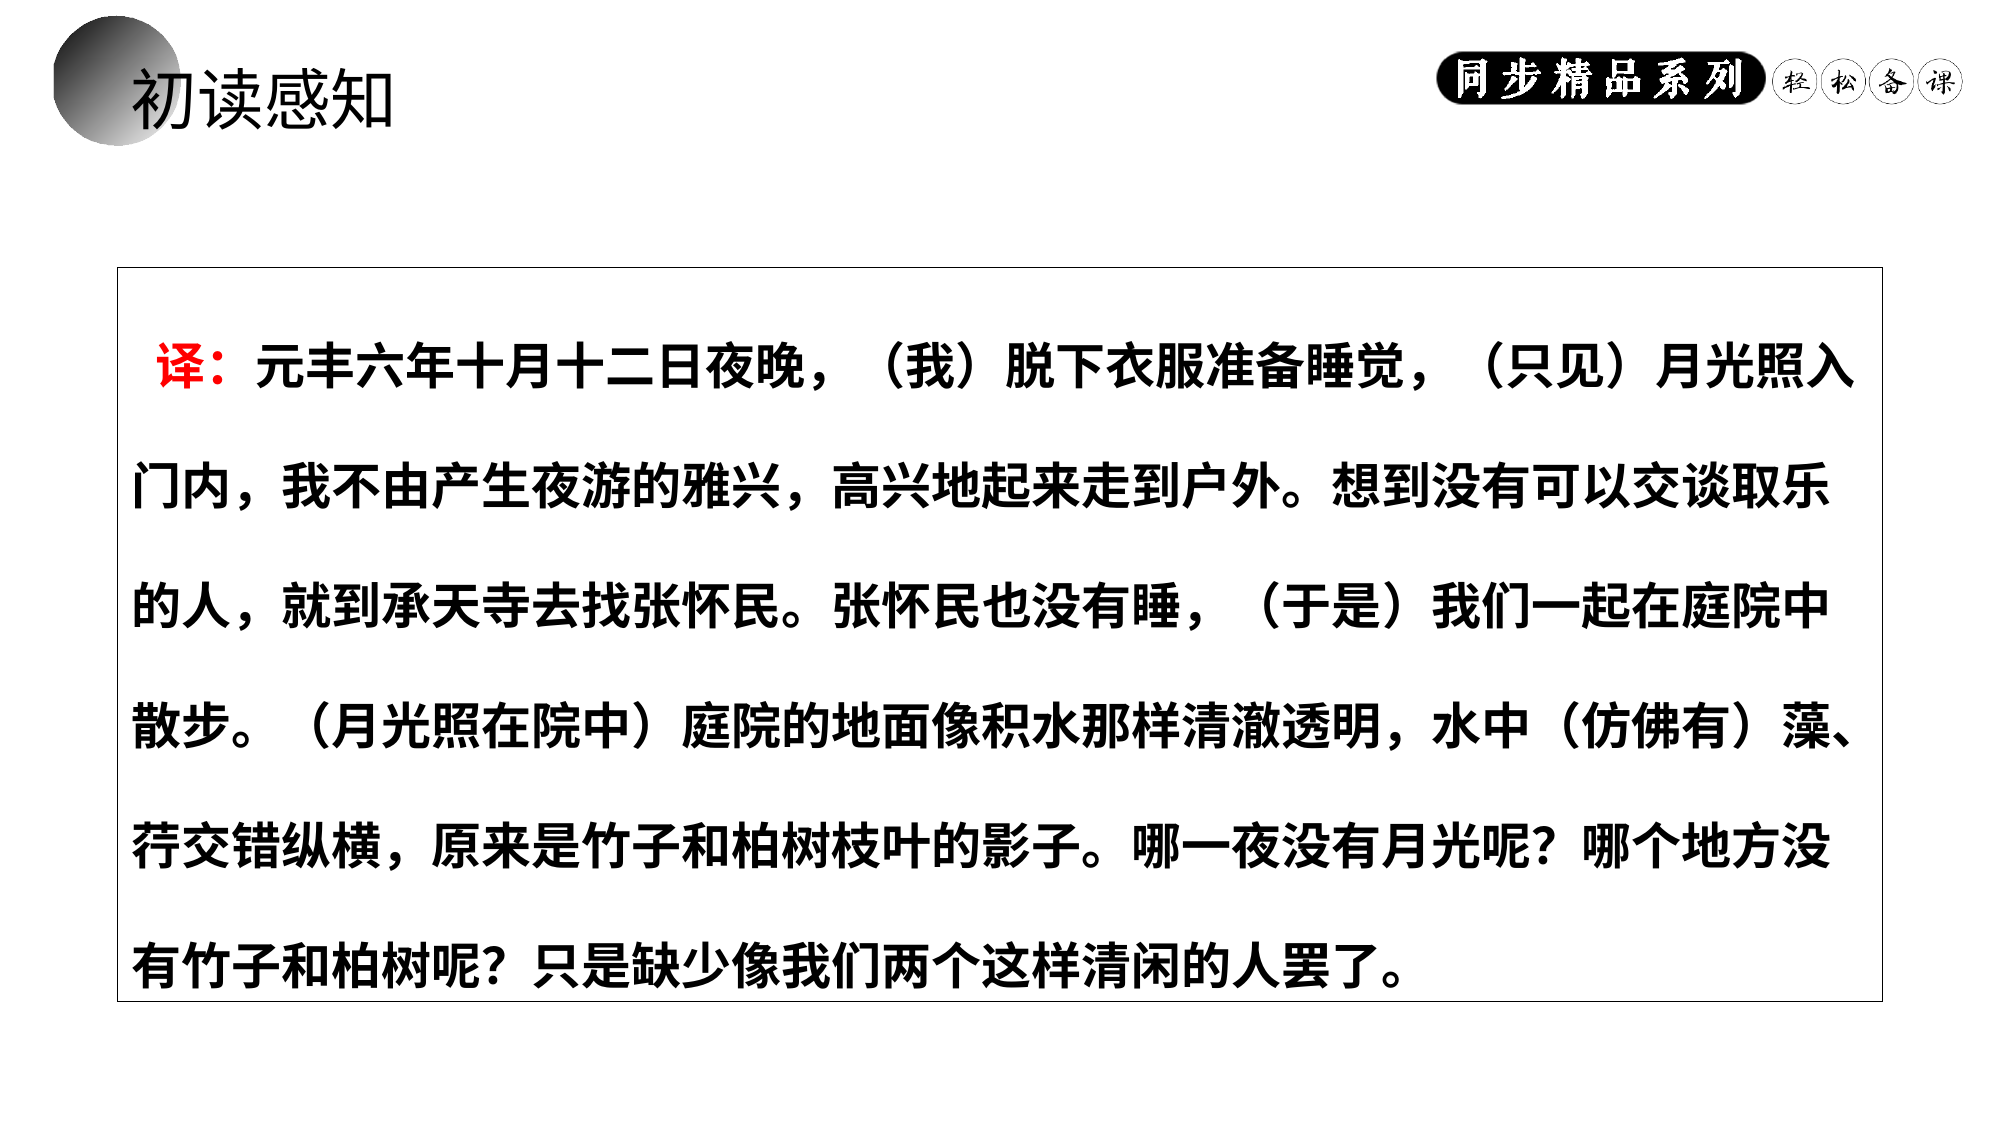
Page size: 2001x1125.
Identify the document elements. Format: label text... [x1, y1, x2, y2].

text_box 初读感知 [115, 50, 612, 146]
picture [1418, 30, 1983, 131]
text_box 译：元丰六年十月十二日夜晚，（我）脱下衣服准备睡觉，（只见）月光照入门内，我不由产生夜游的雅兴，高兴地起来走到户外。想到没有可以交谈取乐的人，就到承天寺去找张怀民。张怀民也没有睡，（于是）我们一起在庭院中散步。（月光照在院中）庭院的地面像积水那样清澈透明，水中（仿佛有）藻、荇交错纵横，原来是竹子和柏树枝叶的影子。哪一夜没有月光呢？哪个地方没有竹子和柏树呢？只是缺少像我们两个这样清闲的人罢了。 [117, 267, 1883, 1002]
text_box [50, 14, 174, 147]
